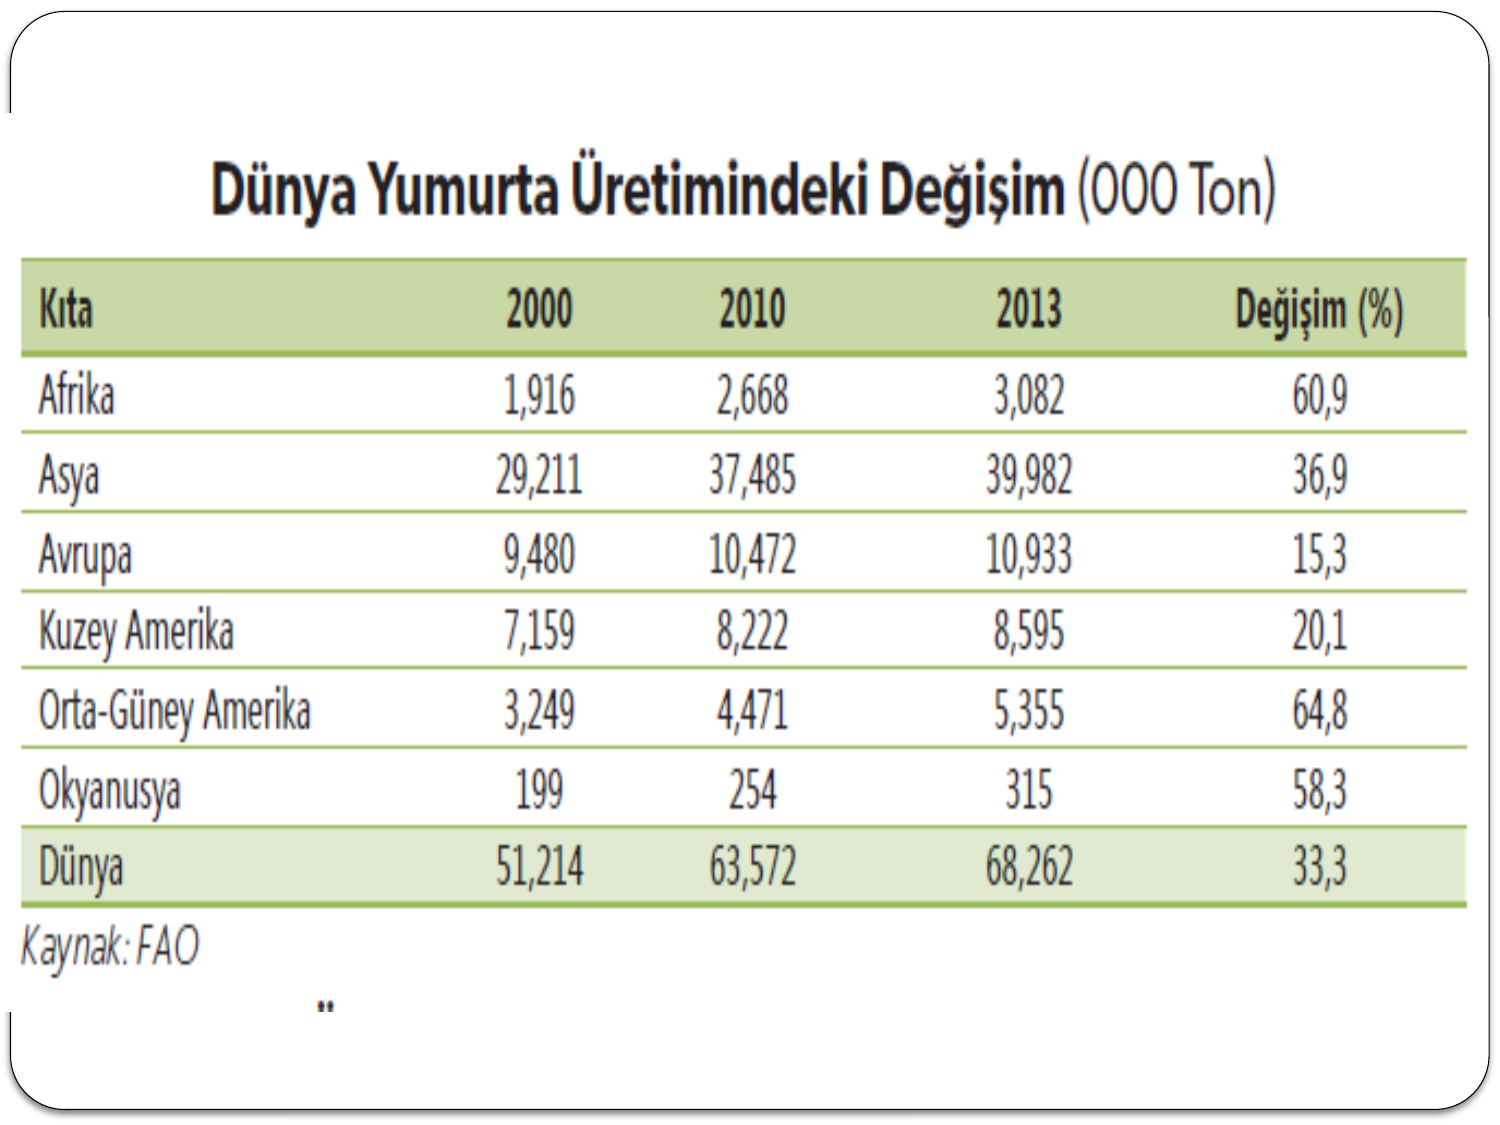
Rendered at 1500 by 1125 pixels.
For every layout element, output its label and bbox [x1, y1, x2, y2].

picture [0, 113, 1485, 1012]
